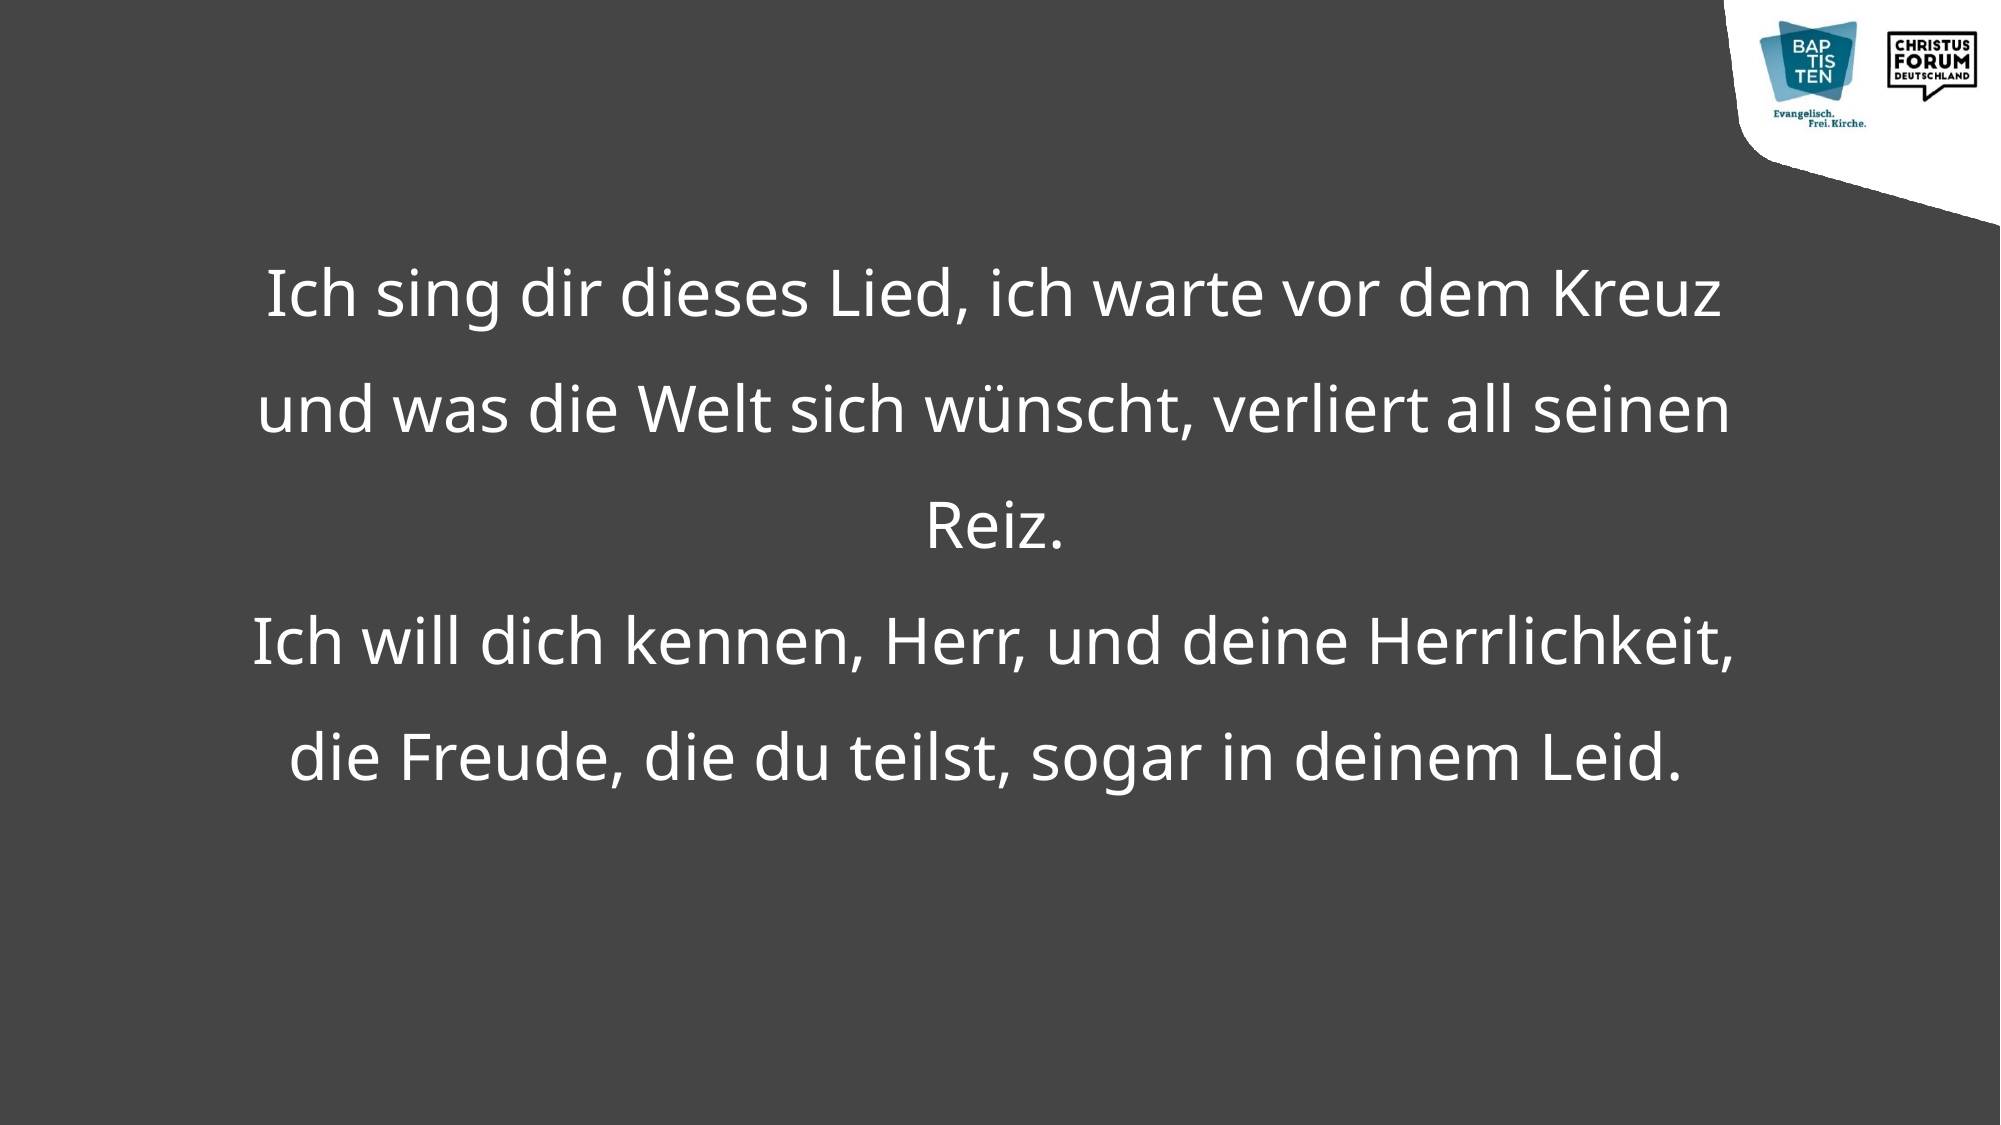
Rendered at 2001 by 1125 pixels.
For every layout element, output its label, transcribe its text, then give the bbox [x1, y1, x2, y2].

title Ich sing dir dieses Lied, ich warte vor dem Kreuz und was die Welt sich wünscht, verliert all seinen Reiz. Ich will dich kennen, Herr, und deine Herrlichkeit, die Freude, die du teilst, sogar in deinem Leid. [170, 159, 1821, 911]
picture [1627, 0, 2001, 333]
